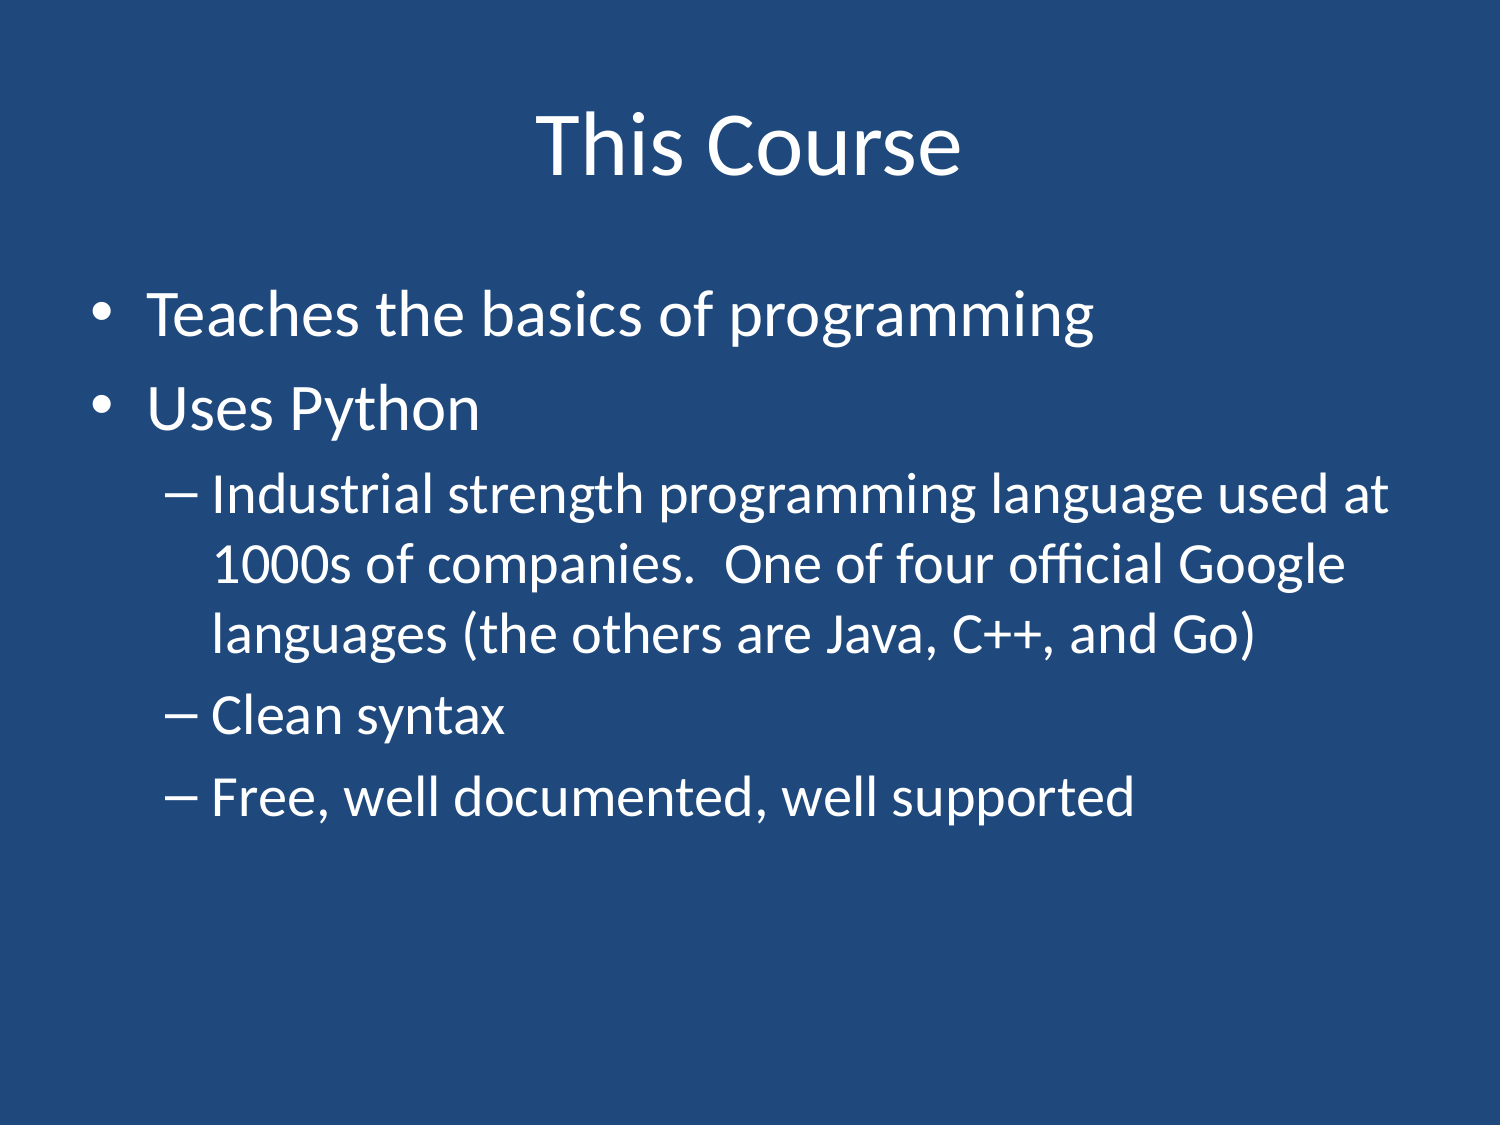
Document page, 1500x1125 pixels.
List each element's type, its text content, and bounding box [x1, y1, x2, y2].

list Teaches the basics of programming Uses Python Industrial strength programming language used at 1000s of companies. One of four official Google languages (the others are Java, C++, and Go) Clean syntax Free, well documented, well supported [75, 262, 1425, 1005]
title This Course [75, 45, 1425, 233]
